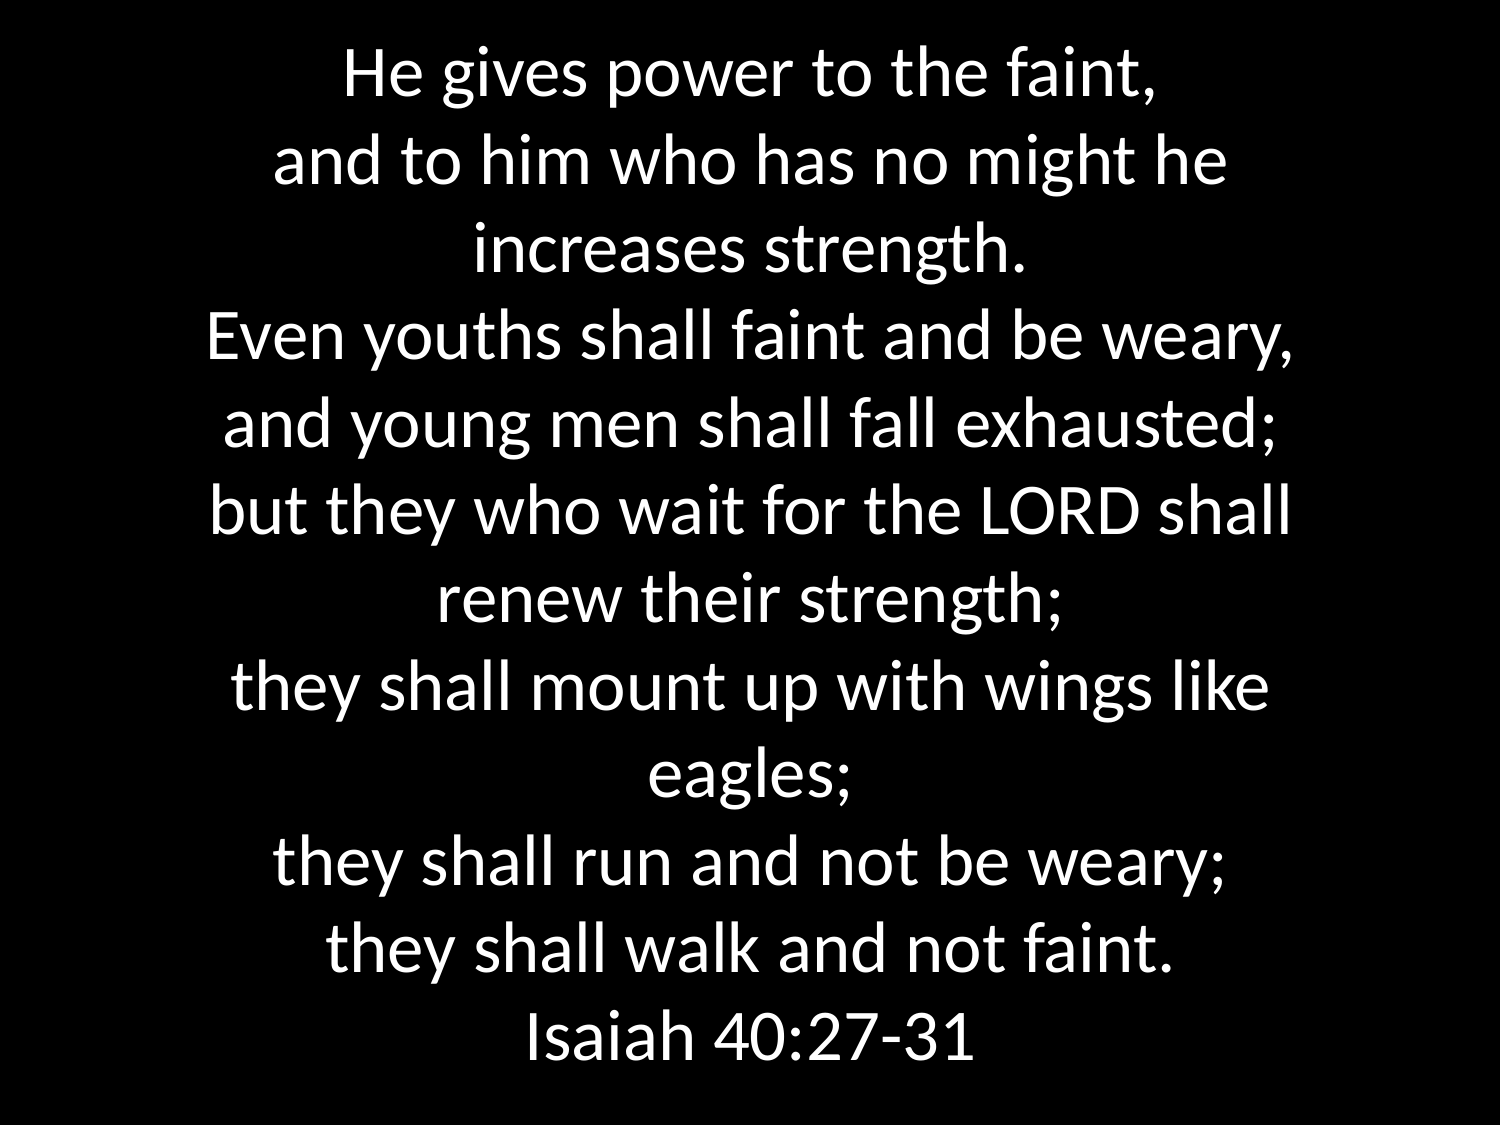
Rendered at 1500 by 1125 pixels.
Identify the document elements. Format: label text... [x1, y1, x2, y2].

list He gives power to the faint, and to him who has no might he increases strength. Even youths shall faint and be weary, and young men shall fall exhausted; but they who wait for the LORD shall renew their strength; they shall mount up with wings like eagles; they shall run and not be weary; they shall walk and not faint. Isaiah 40:27-31 [115, 16, 1387, 1125]
